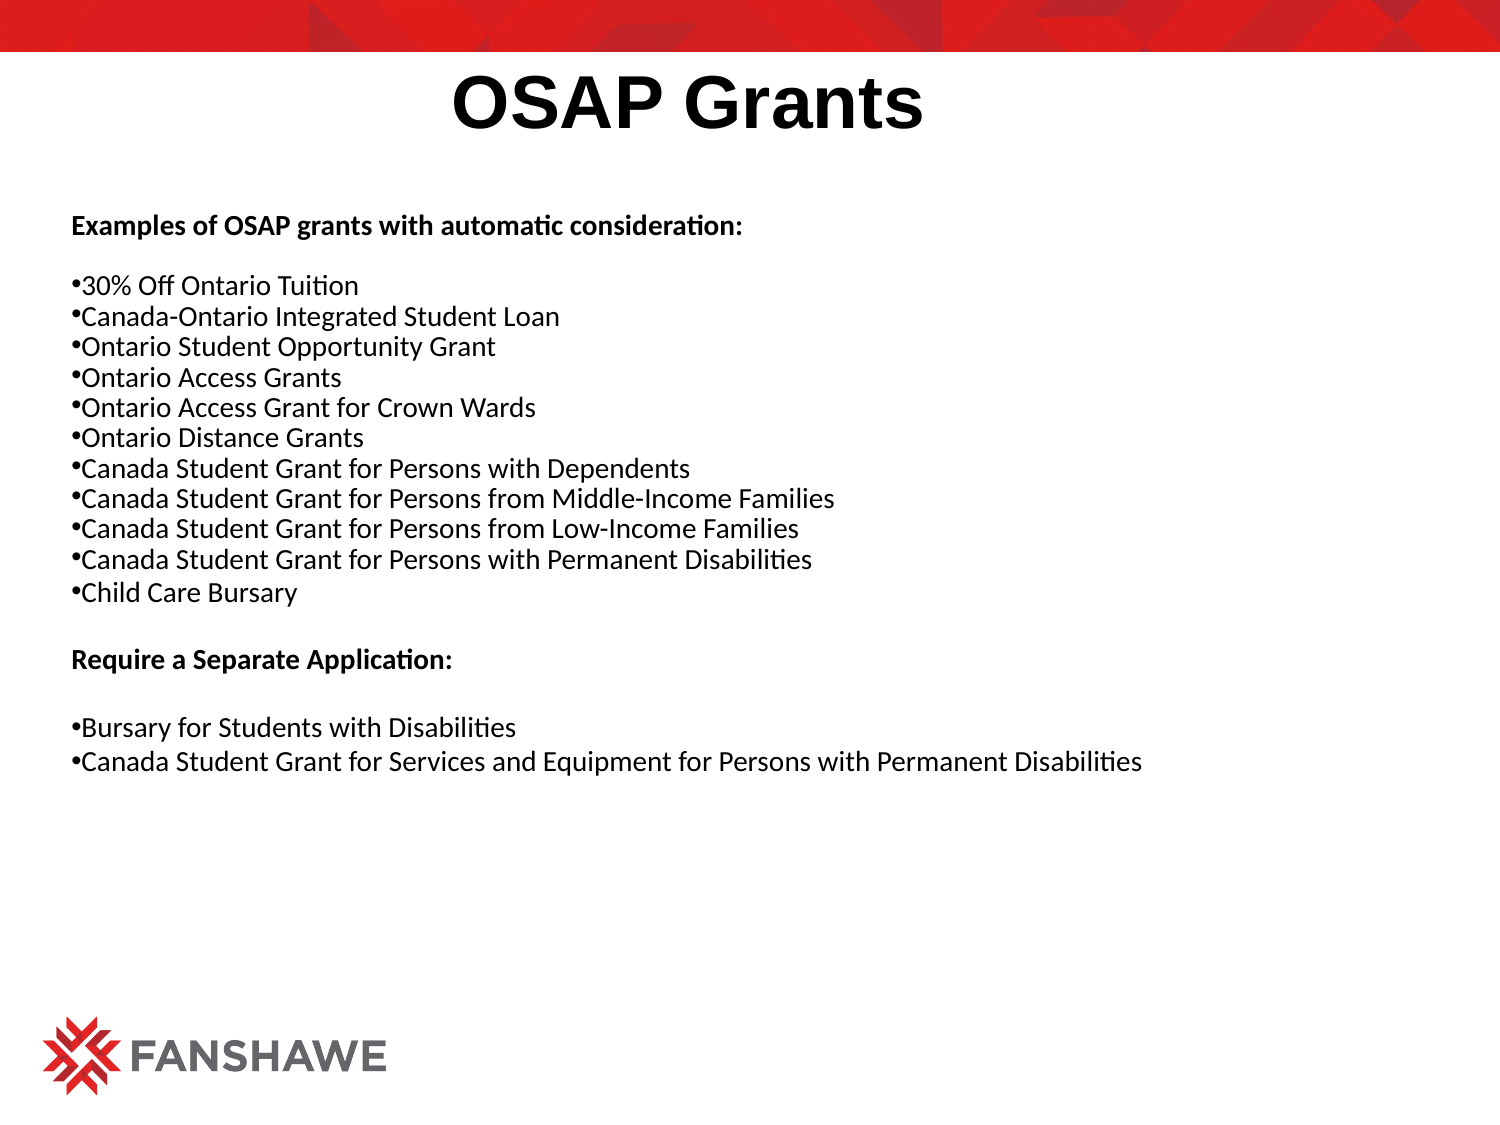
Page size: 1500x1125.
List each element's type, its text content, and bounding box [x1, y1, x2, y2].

list OSAP Grants [56, 71, 1322, 151]
picture [30, 1009, 399, 1101]
picture [0, 0, 1500, 52]
list Examples of OSAP grants with automatic consideration: 30% Off Ontario Tuition Canada-Ontario Integrated Student Loan Ontario Student Opportunity Grant Ontario Access Grants Ontario Access Grant for Crown Wards Ontario Distance Grants Canada Student Grant for Persons with Dependents Canada Student Grant for Persons from Middle-Income Families Canada Student Grant for Persons from Low-Income Families Canada Student Grant for Persons with Permanent Disabilities Child Care Bursary Require a Separate Application: Bursary for Students with Disabilities Canada Student Grant for Services and Equipment for Persons with Permanent Disabilities [56, 208, 1322, 970]
